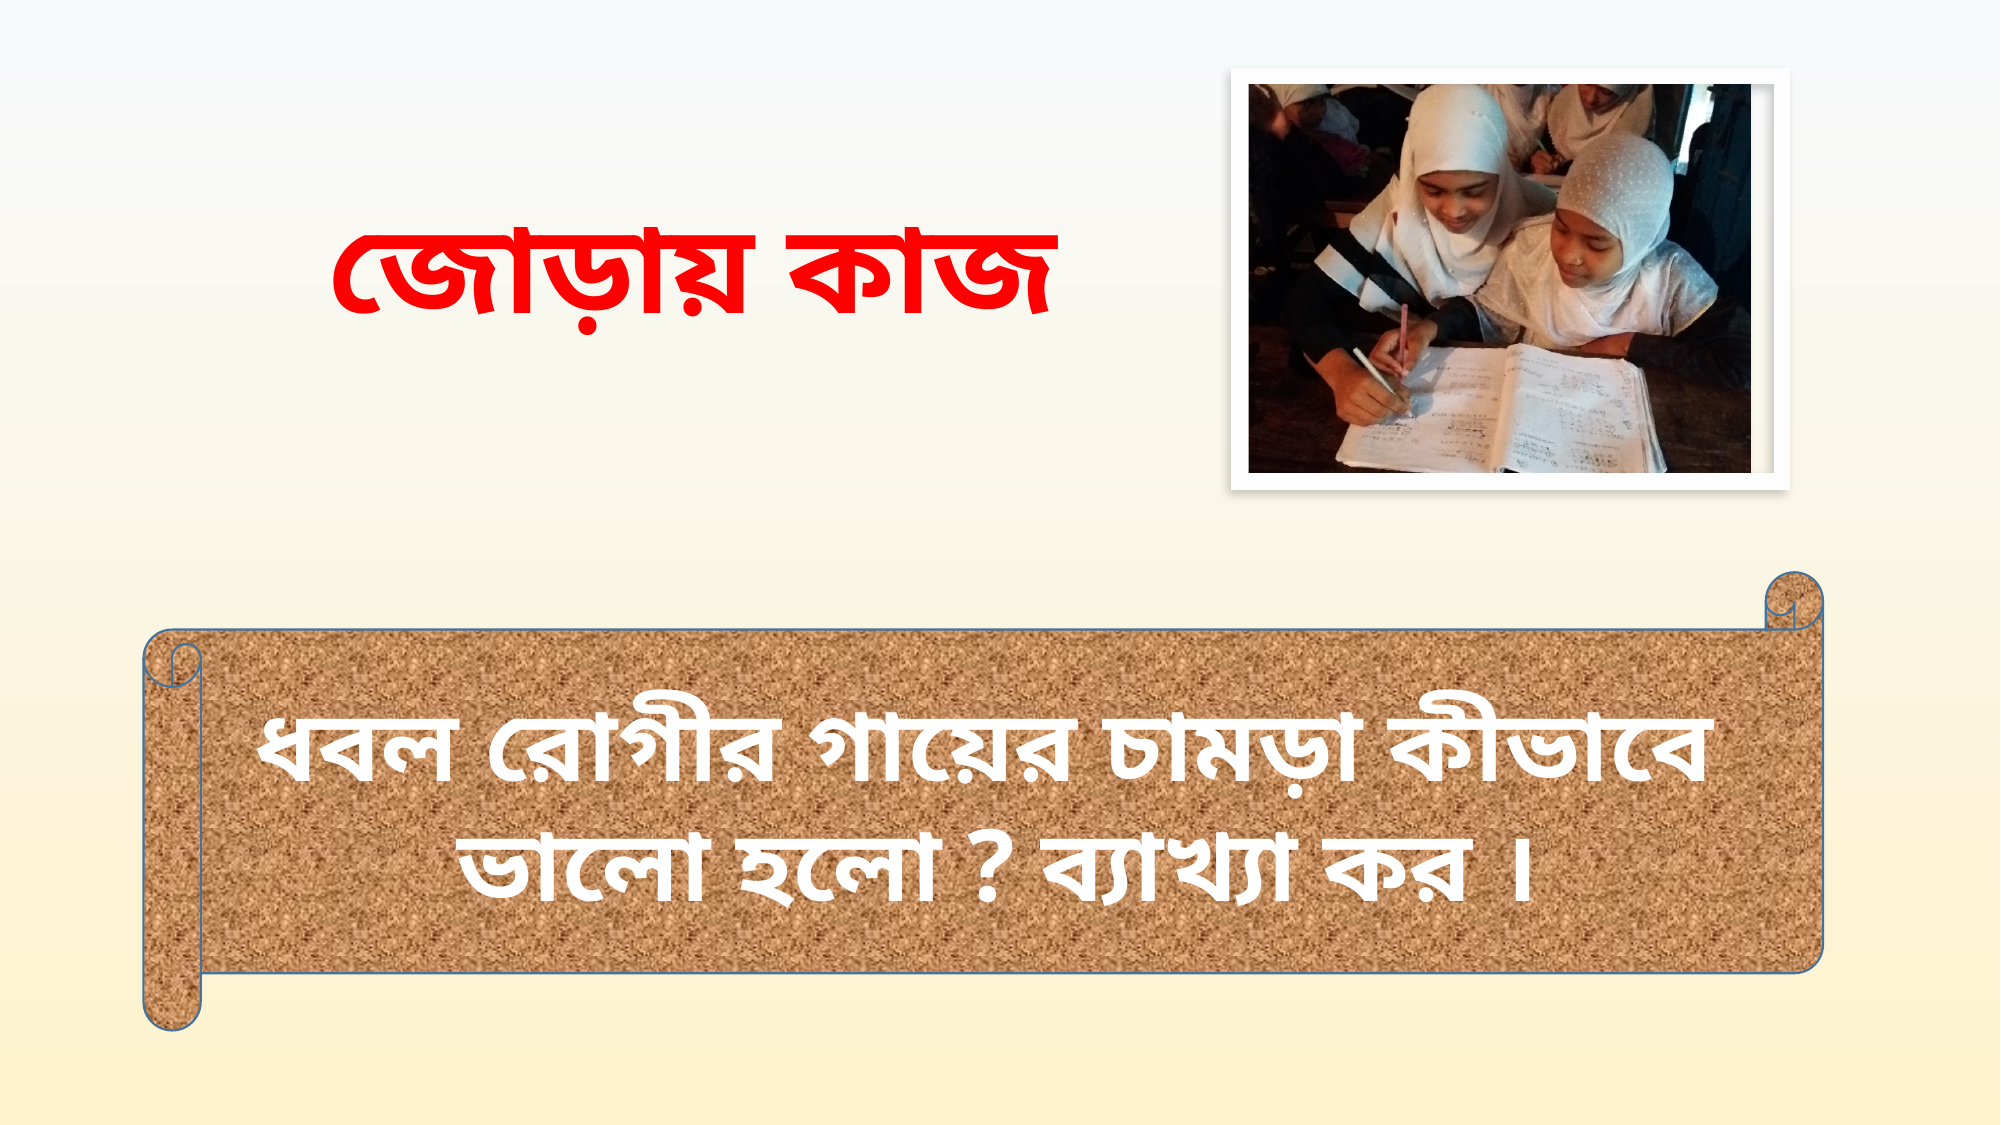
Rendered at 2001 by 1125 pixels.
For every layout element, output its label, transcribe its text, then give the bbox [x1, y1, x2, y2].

text_box ধবল রোগীর গায়ের চামড়া কীভাবে ভালো হলো ? ব্যাখ্যা কর । [142, 571, 1825, 1032]
picture [1249, 15, 1752, 542]
text_box জোড়ায় কাজ [313, 181, 1105, 347]
